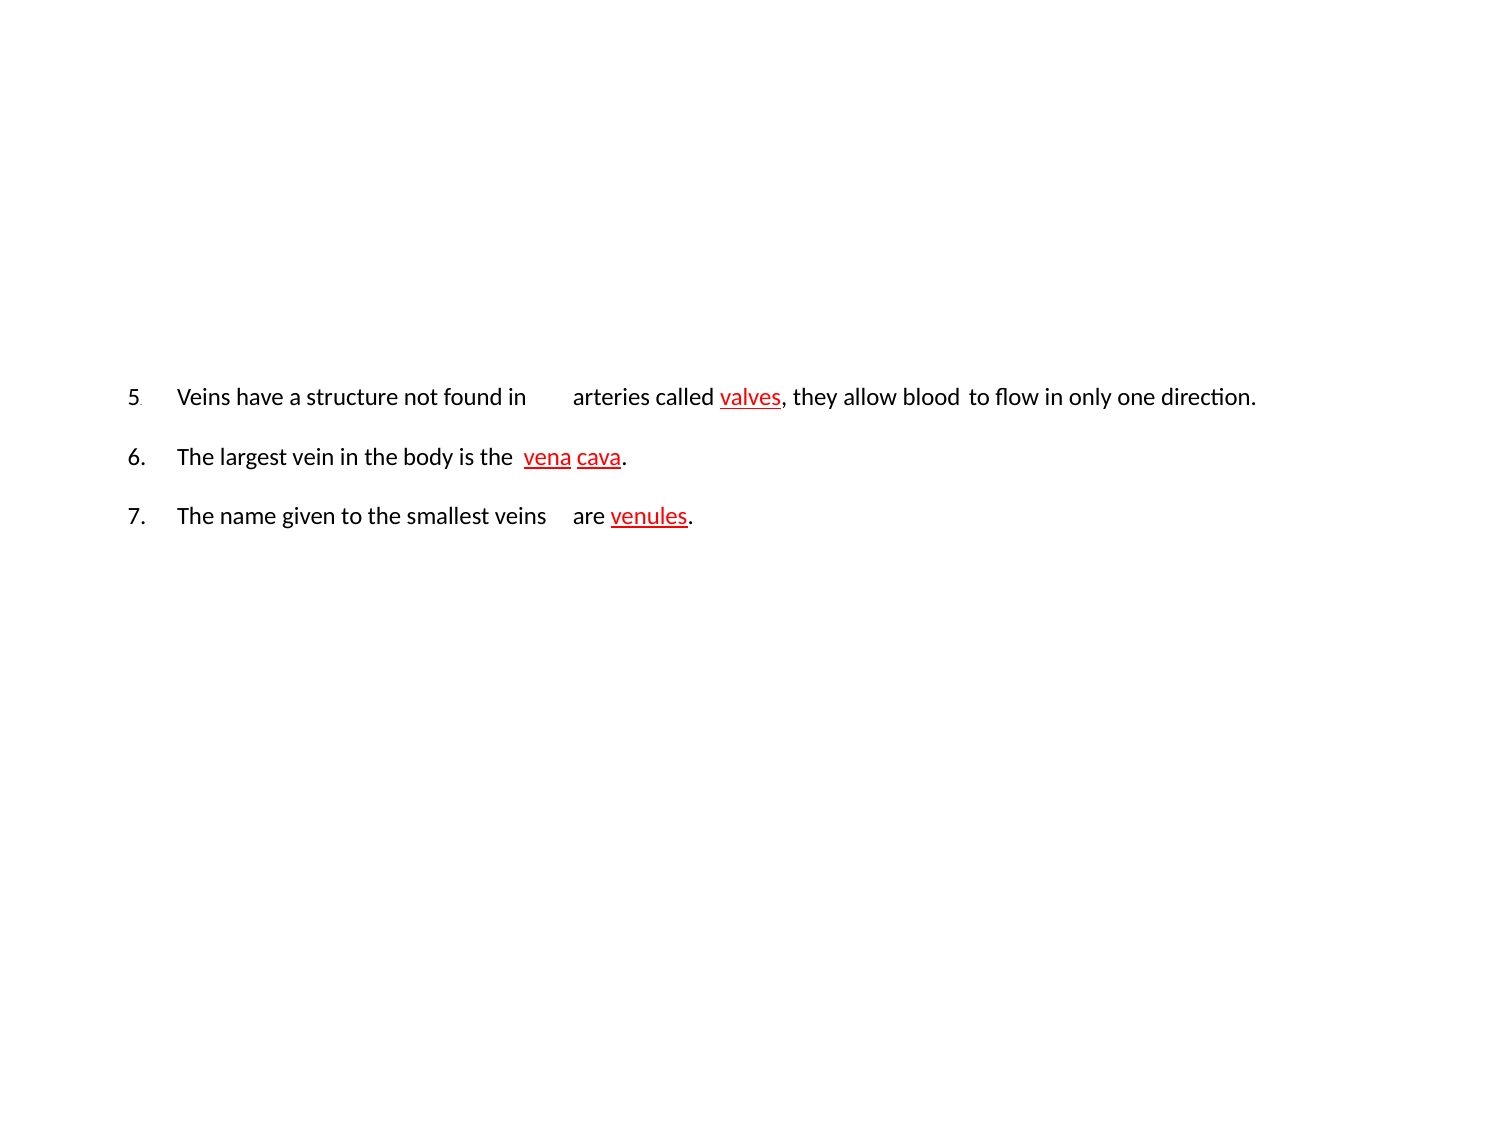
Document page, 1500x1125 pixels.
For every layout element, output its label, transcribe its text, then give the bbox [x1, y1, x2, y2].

title 5. Veins have a structure not found in arteries called valves, they allow blood to flow in only one direction. 6. The largest vein in the body is the vena cava. 7. The name given to the smallest veins are venules. [112, 349, 1388, 591]
